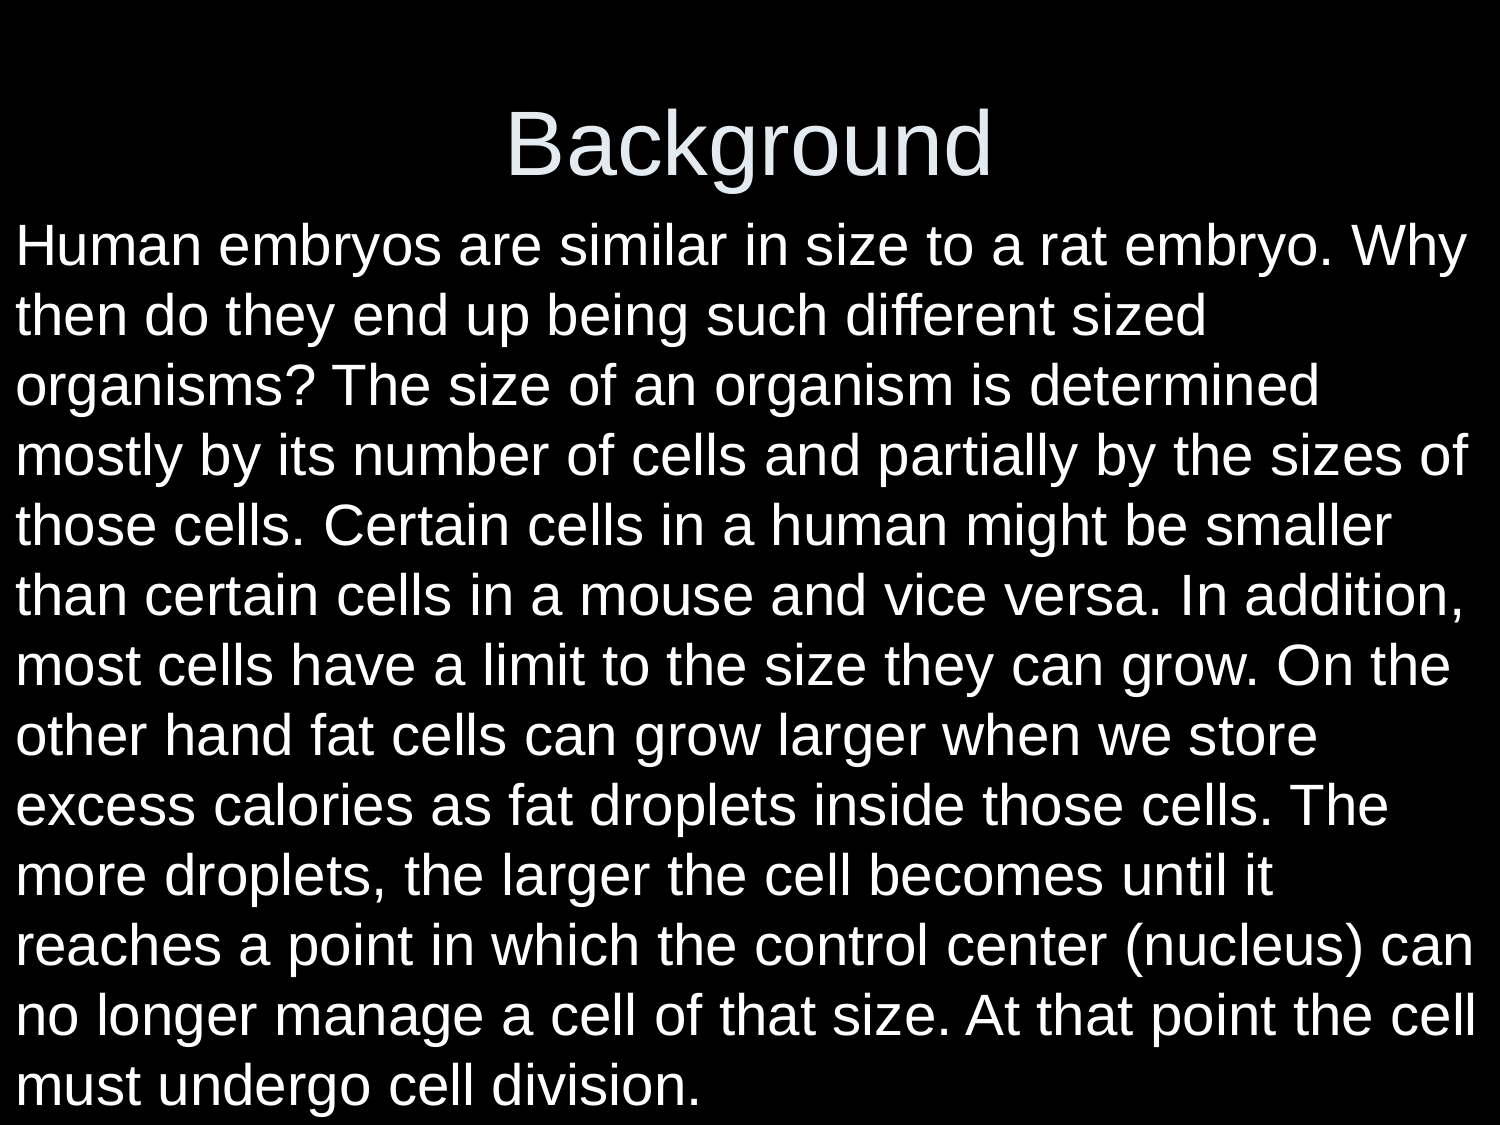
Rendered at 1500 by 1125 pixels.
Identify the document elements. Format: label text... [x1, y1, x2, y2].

list Human embryos are similar in size to a rat embryo. Why then do they end up being such different sized organisms? The size of an organism is determined mostly by its number of cells and partially by the sizes of those cells. Certain cells in a human might be smaller than certain cells in a mouse and vice versa. In addition, most cells have a limit to the size they can grow. On the other hand fat cells can grow larger when we store excess calories as fat droplets inside those cells. The more droplets, the larger the cell becomes until it reaches a point in which the control center (nucleus) can no longer manage a cell of that size. At that point the cell must undergo cell division. [0, 200, 1500, 1125]
title Background [75, 45, 1425, 200]
